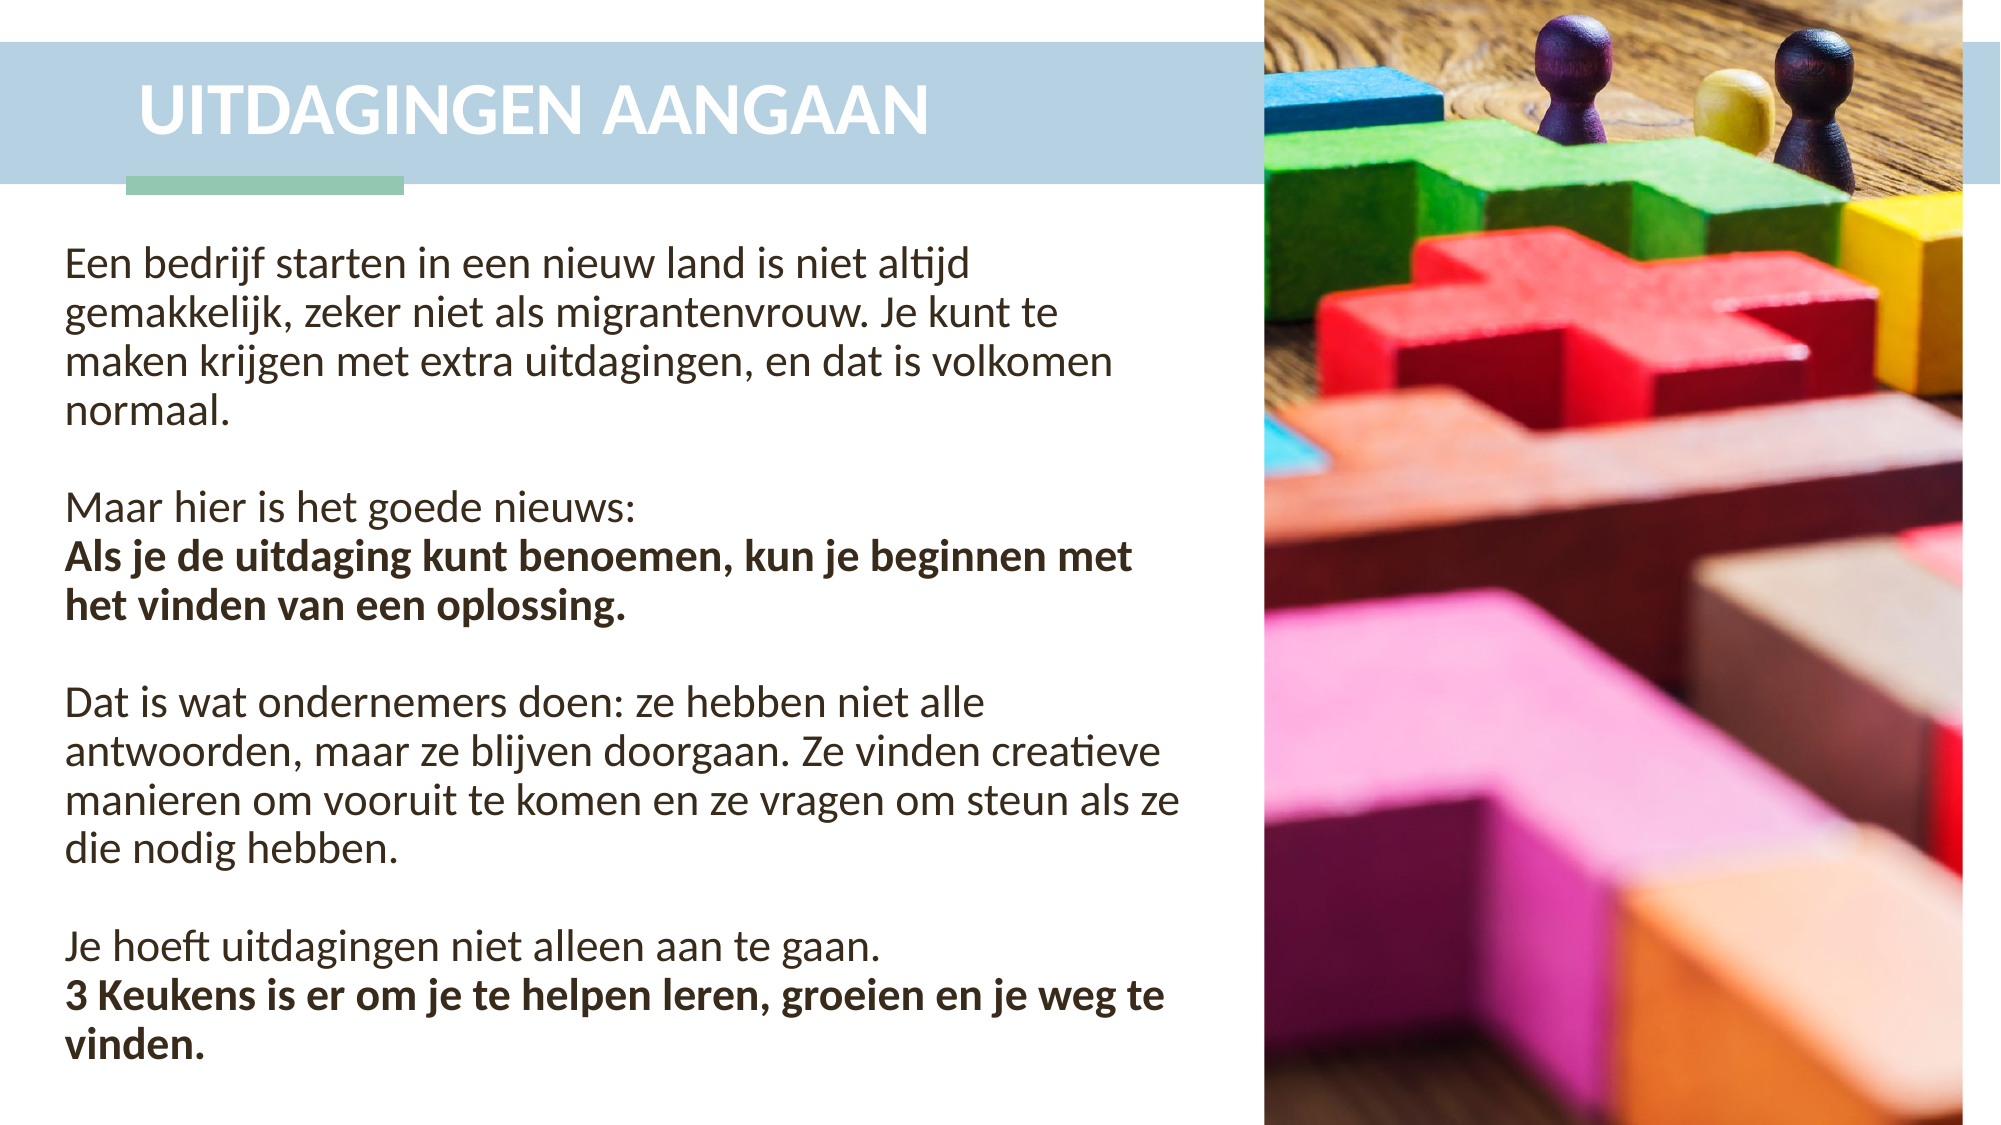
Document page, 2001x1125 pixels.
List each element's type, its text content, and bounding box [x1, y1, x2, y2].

text_box Een bedrijf starten in een nieuw land is niet altijd gemakkelijk, zeker niet als migrantenvrouw. Je kunt te maken krijgen met extra uitdagingen, en dat is volkomen normaal. Maar hier is het goede nieuws: Als je de uitdaging kunt benoemen, kun je beginnen met het vinden van een oplossing. Dat is wat ondernemers doen: ze hebben niet alle antwoorden, maar ze blijven doorgaan. Ze vinden creatieve manieren om vooruit te komen en ze vragen om steun als ze die nodig hebben. Je hoeft uitdagingen niet alleen aan te gaan. 3 Keukens is er om je te helpen leren, groeien en je weg te vinden. [49, 231, 1206, 1072]
list UITDAGINGEN AANGAAN [123, 51, 1206, 170]
picture [1264, 0, 1971, 1125]
